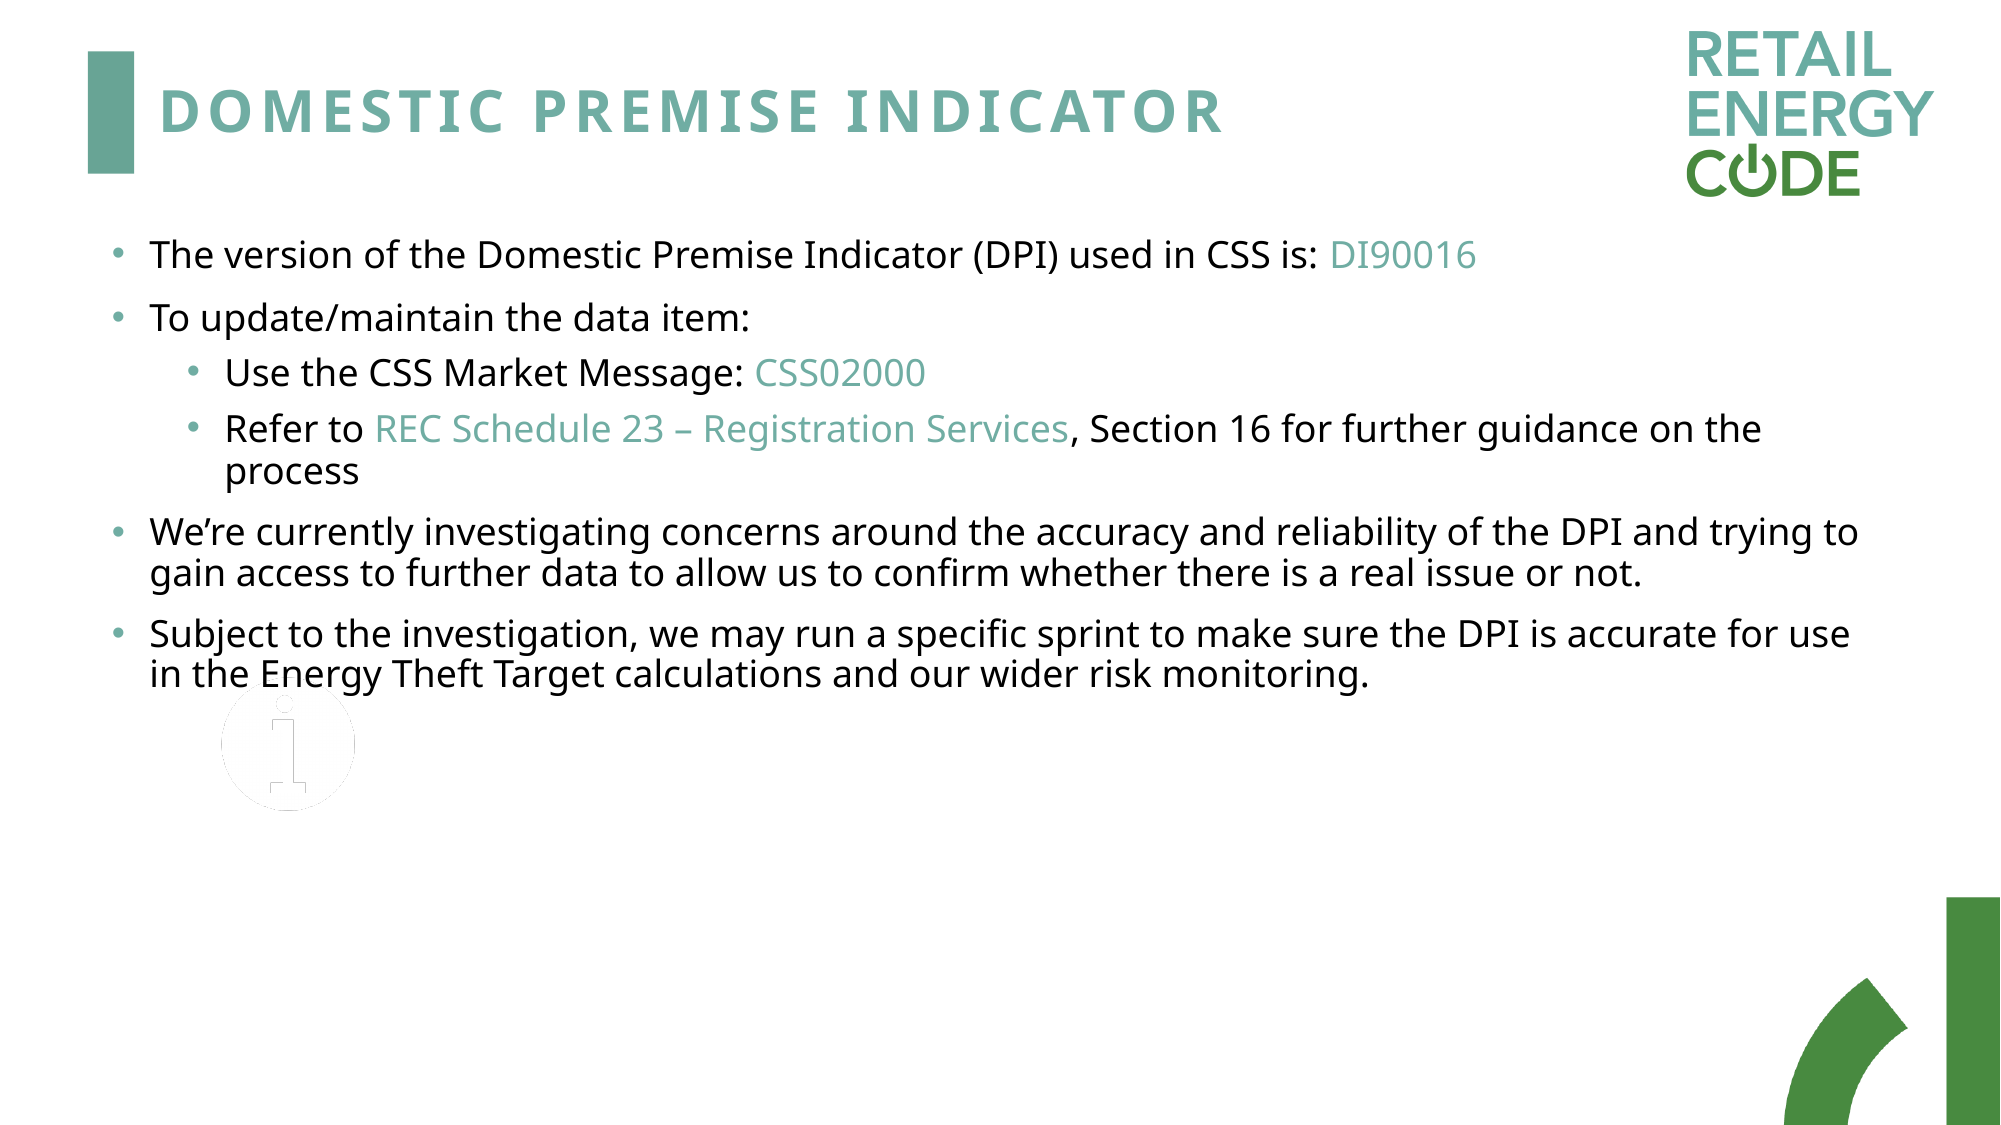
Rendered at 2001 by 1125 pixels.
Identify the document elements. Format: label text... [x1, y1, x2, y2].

text_box The version of the Domestic Premise Indicator (DPI) used in CSS is: DI90016 To update/maintain the data item: Use the CSS Market Message: CSS02000 Refer to REC Schedule 23 – Registration Services, Section 16 for further guidance on the process We’re currently investigating concerns around the accuracy and reliability of the DPI and trying to gain access to further data to allow us to confirm whether there is a real issue or not. Subject to the investigation, we may run a specific sprint to make sure the DPI is accurate for use in the Energy Theft Target calculations and our wider risk monitoring. [97, 224, 1903, 704]
picture [204, 660, 372, 828]
picture [1685, 27, 1936, 201]
picture [1782, 897, 2000, 1125]
title Domestic Premise Indicator [143, 59, 1402, 169]
